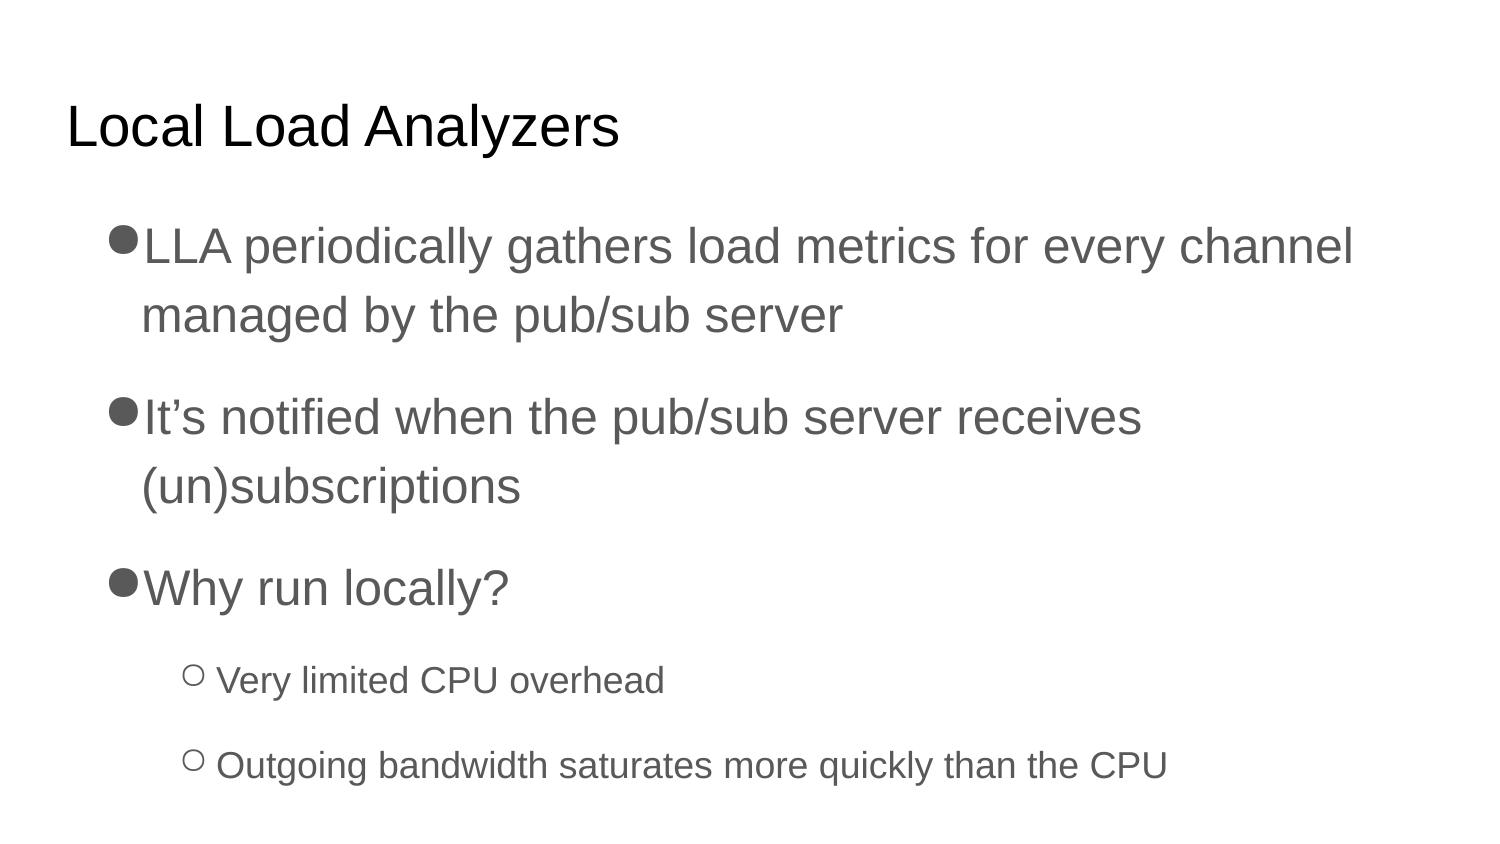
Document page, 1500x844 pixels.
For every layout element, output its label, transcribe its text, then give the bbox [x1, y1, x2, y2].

title Local Load Analyzers [51, 72, 1449, 167]
list LLA periodically gathers load metrics for every channel managed by the pub/sub server It’s notified when the pub/sub server receives (un)subscriptions Why run locally? Very limited CPU overhead Outgoing bandwidth saturates more quickly than the CPU [51, 189, 1486, 750]
